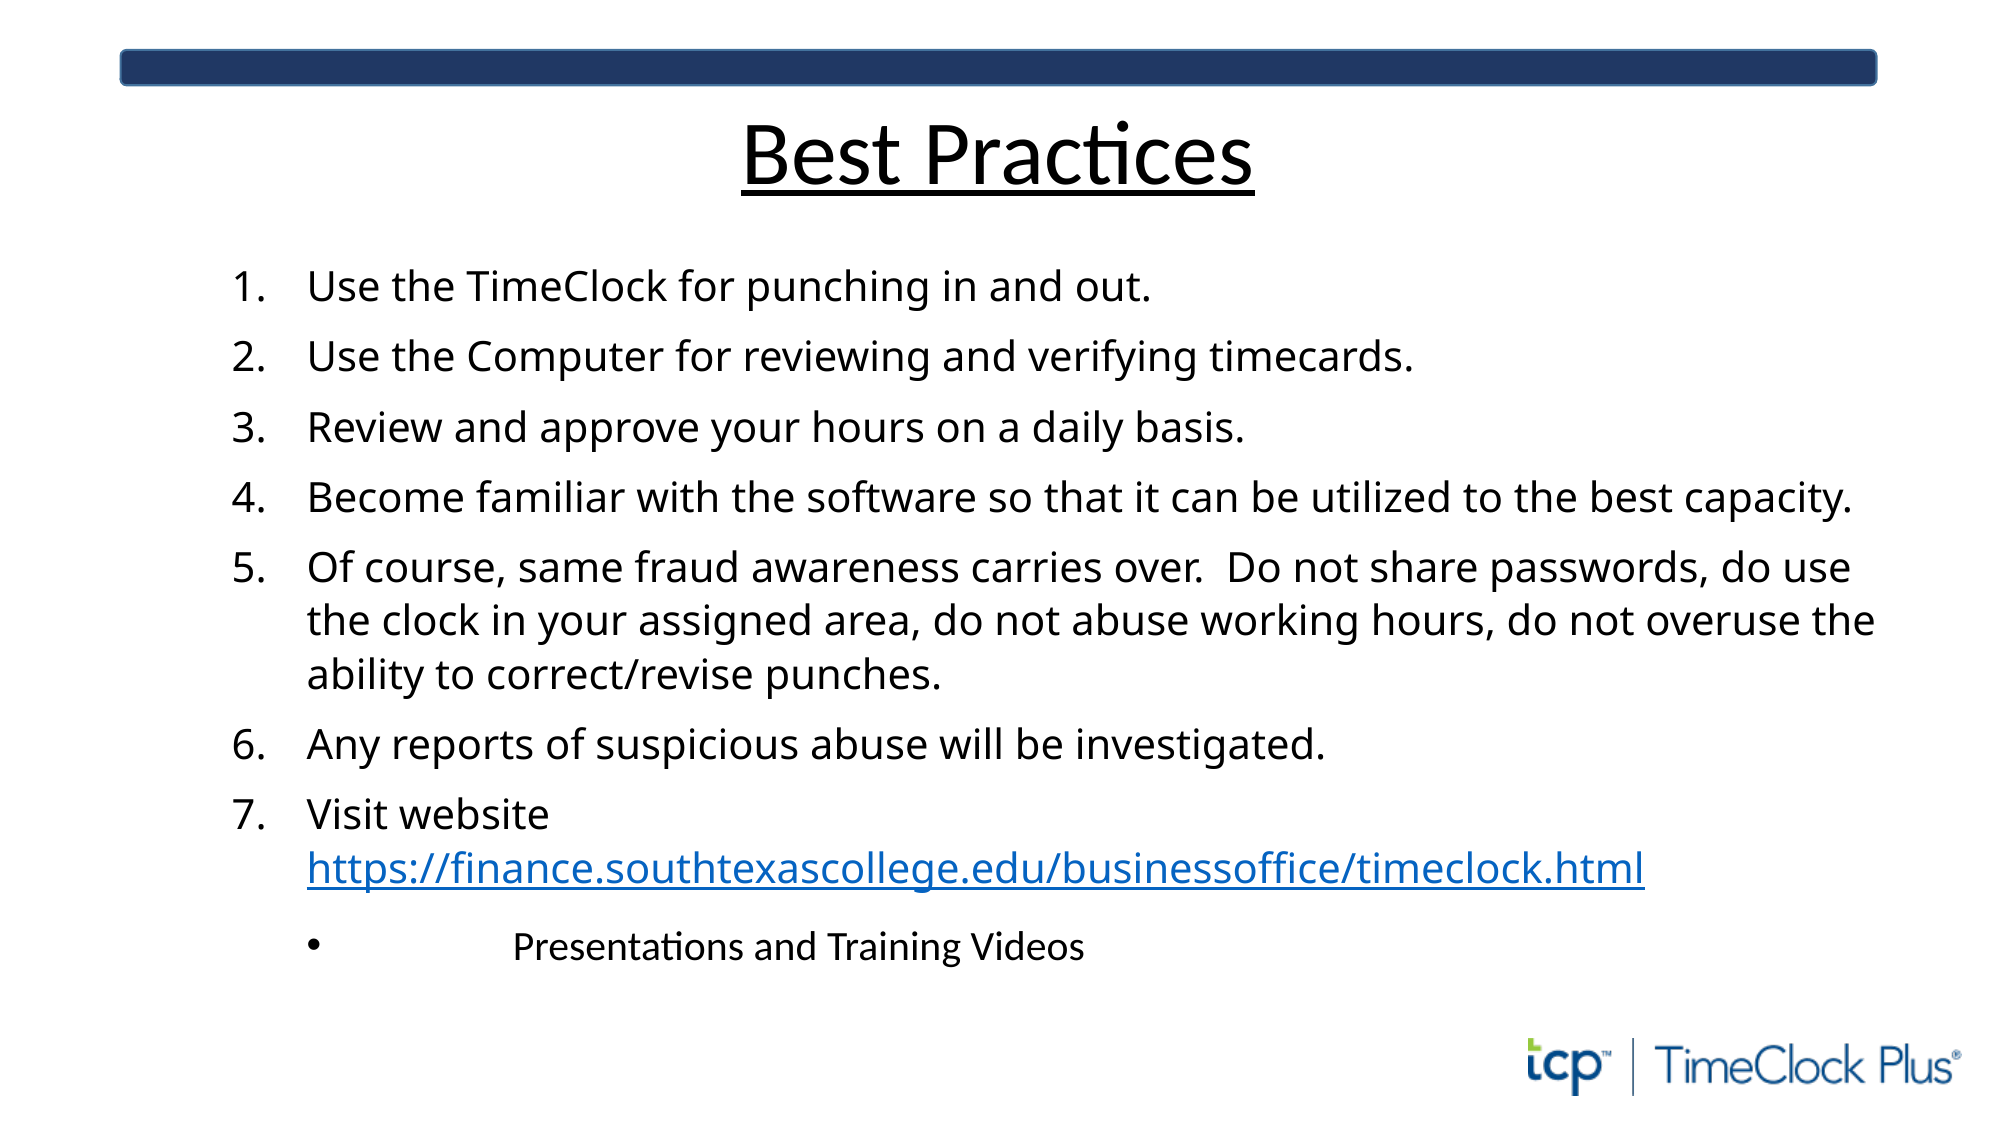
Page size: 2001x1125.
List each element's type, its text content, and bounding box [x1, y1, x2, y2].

text_box [119, 48, 1878, 87]
text_box Best Practices [135, 87, 1861, 210]
text_box Use the TimeClock for punching in and out. Use the Computer for reviewing and verifying timecards. Review and approve your hours on a daily basis. Become familiar with the software so that it can be utilized to the best capacity. Of course, same fraud awareness carries over. Do not share passwords, do use the clock in your assigned area, do not abuse working hours, do not overuse the ability to correct/revise punches. Any reports of suspicious abuse will be investigated. Visit website https://finance.southtexascollege.edu/businessoffice/timeclock.html Presentations and Training Videos [216, 295, 1902, 1000]
picture [1528, 1038, 1962, 1096]
